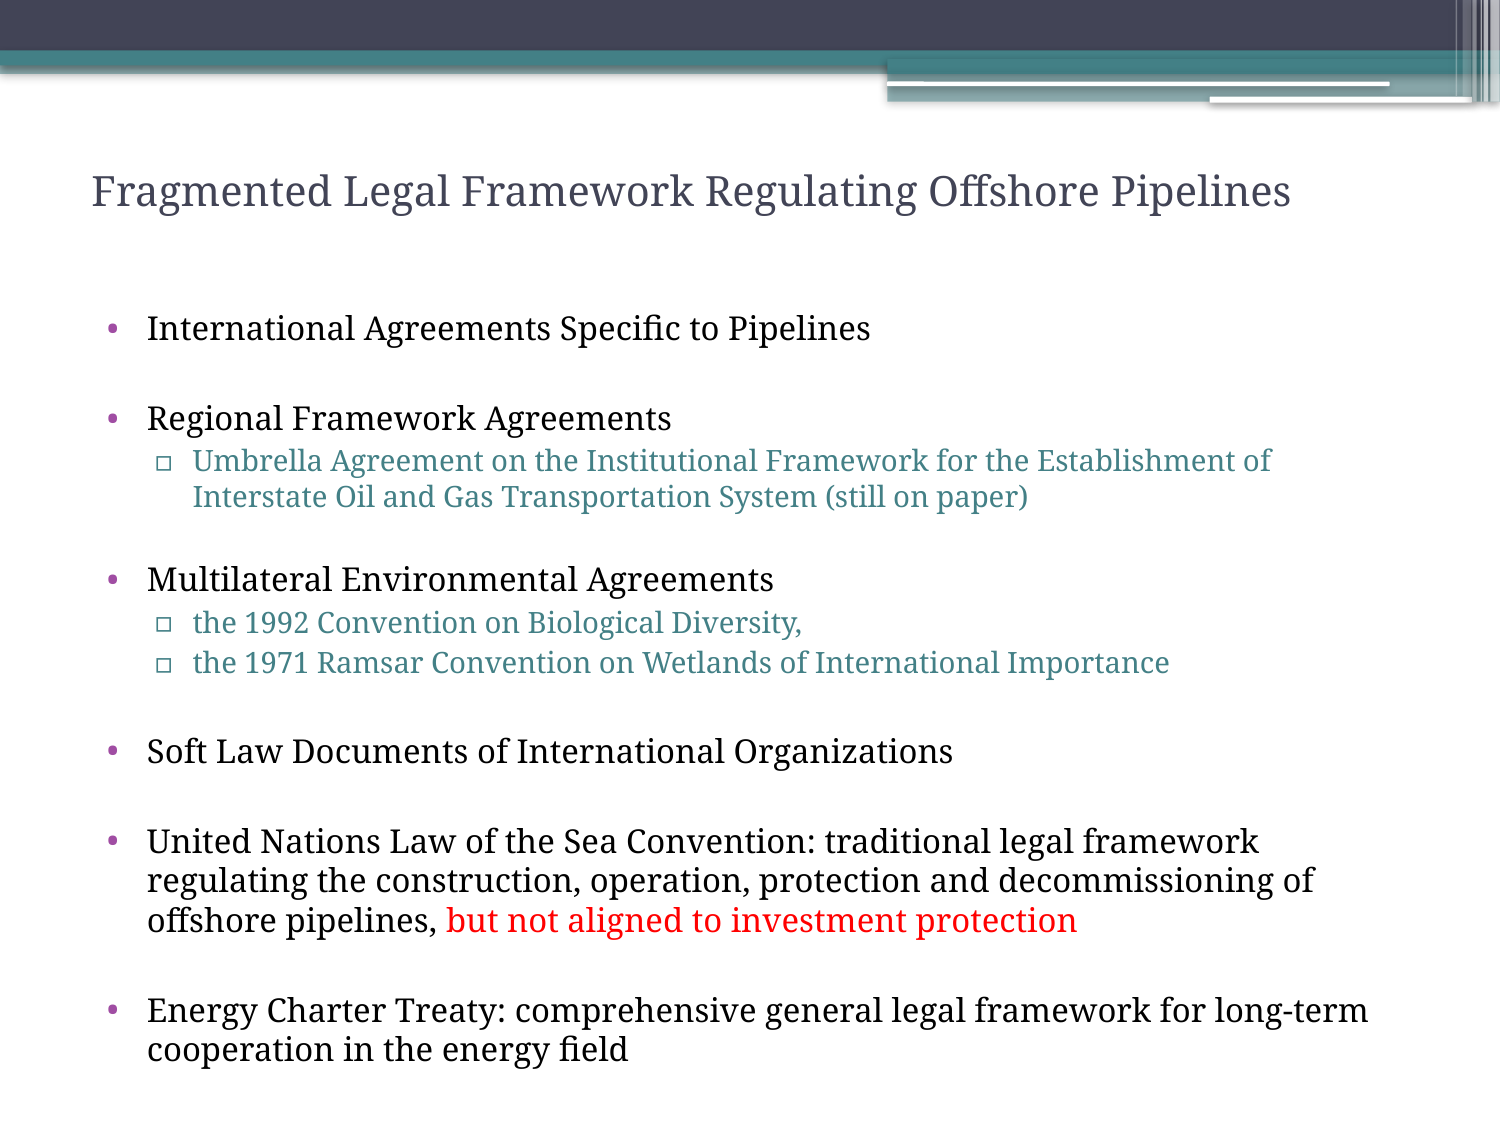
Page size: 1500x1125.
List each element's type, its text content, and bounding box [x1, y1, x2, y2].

title Fragmented Legal Framework Regulating Offshore Pipelines [76, 101, 1427, 277]
list International Agreements Specific to Pipelines Regional Framework Agreements Umbrella Agreement on the Institutional Framework for the Establishment of Interstate Oil and Gas Transportation System (still on paper) Multilateral Environmental Agreements the 1992 Convention on Biological Diversity, the 1971 Ramsar Convention on Wetlands of International Importance Soft Law Documents of International Organizations United Nations Law of the Sea Convention: traditional legal framework regulating the construction, operation, protection and decommissioning of offshore pipelines, but not aligned to investment protection Energy Charter Treaty: comprehensive general legal framework for long-term cooperation in the energy field [75, 255, 1425, 1079]
